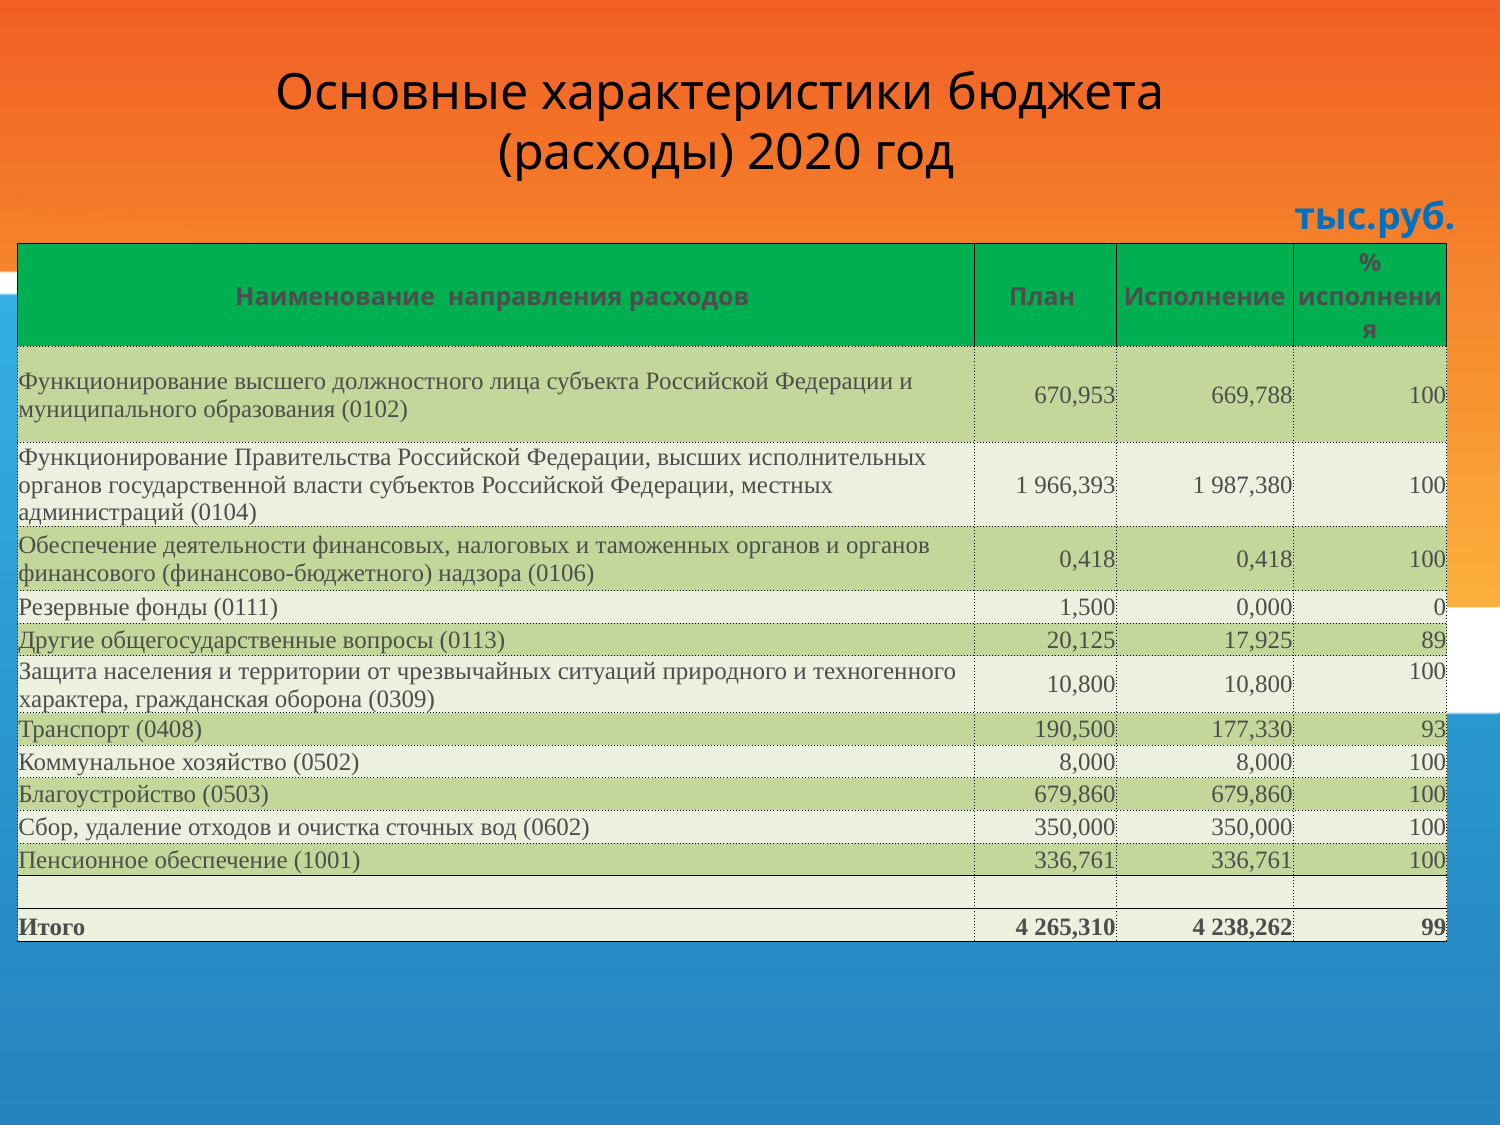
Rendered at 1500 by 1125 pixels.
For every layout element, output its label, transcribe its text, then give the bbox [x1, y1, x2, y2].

table_cell 1 987,380 [1116, 442, 1293, 526]
table_cell 8,000 [1116, 745, 1293, 778]
table_cell 10,800 [1116, 656, 1293, 713]
table_cell 20,125 [974, 623, 1116, 656]
table_cell 99 [1293, 909, 1447, 941]
table_cell 0,418 [974, 526, 1116, 591]
table_cell [18, 876, 974, 908]
table_cell [974, 876, 1116, 908]
table_cell 177,330 [1116, 713, 1293, 745]
table_cell Итого [18, 909, 974, 941]
table_cell 679,860 [974, 778, 1116, 810]
table_cell 670,953 [974, 346, 1116, 442]
table_cell Защита населения и территории от чрезвычайных ситуаций природного и техногенного характера, гражданская оборона (0309) [18, 656, 974, 713]
table_cell Функционирование высшего должностного лица субъекта Российской Федерации и муниципального образования (0102) [18, 346, 974, 442]
table_cell Пенсионное обеспечение (1001) [18, 843, 974, 875]
title Основные характеристики бюджета (расходы) 2020 год [112, 66, 1312, 173]
table_cell 100 [1293, 346, 1447, 442]
table_cell 1 966,393 [974, 442, 1116, 526]
table_cell 336,761 [974, 843, 1116, 875]
table_cell 350,000 [1116, 810, 1293, 843]
table_cell Функционирование Правительства Российской Федерации, высших исполнительных органов государственной власти субъектов Российской Федерации, местных администраций (0104) [18, 442, 974, 526]
table_header План [975, 244, 1116, 346]
table_cell [1293, 876, 1447, 908]
table_cell 100 [1293, 810, 1447, 843]
table_cell [1116, 876, 1293, 908]
table_cell 4 238,262 [1116, 909, 1293, 941]
table_cell 100 [1293, 843, 1447, 875]
table_cell 8,000 [974, 745, 1116, 778]
table_header % исполнения [1294, 244, 1446, 346]
table_cell 100 [1293, 442, 1447, 526]
table_header Наименование направления расходов [18, 244, 974, 346]
table_cell 100 [1293, 745, 1447, 778]
table_cell Благоустройство (0503) [18, 778, 974, 810]
table_cell 336,761 [1116, 843, 1293, 875]
table_cell 679,860 [1116, 778, 1293, 810]
table_cell 93 [1293, 713, 1447, 745]
table_cell 10,800 [974, 656, 1116, 713]
table_cell Транспорт (0408) [18, 713, 974, 745]
table_cell Резервные фонды (0111) [18, 591, 974, 623]
table_cell Обеспечение деятельности финансовых, налоговых и таможенных органов и органов финансового (финансово-бюджетного) надзора (0106) [18, 526, 974, 591]
table_cell 89 [1293, 623, 1447, 656]
table_cell 17,925 [1116, 623, 1293, 656]
table_cell 350,000 [974, 810, 1116, 843]
picture [0, 0, 1500, 1125]
table_cell 0,000 [1116, 591, 1293, 623]
table_cell 100 [1293, 526, 1447, 591]
table_cell 4 265,310 [974, 909, 1116, 941]
subtitle тыс.руб. [5, 184, 1471, 1125]
table_cell 0,418 [1116, 526, 1293, 591]
table_cell 0 [1293, 591, 1447, 623]
table_cell 1,500 [974, 591, 1116, 623]
table_cell Другие общегосударственные вопросы (0113) [18, 623, 974, 656]
table_cell Коммунальное хозяйство (0502) [18, 745, 974, 778]
table_cell 100 [1293, 778, 1447, 810]
table_cell Сбор, удаление отходов и очистка сточных вод (0602) [18, 810, 974, 843]
table_cell 190,500 [974, 713, 1116, 745]
table_cell 669,788 [1116, 346, 1293, 442]
table_header Исполнение [1117, 244, 1293, 346]
table_cell 100 [1293, 656, 1447, 713]
